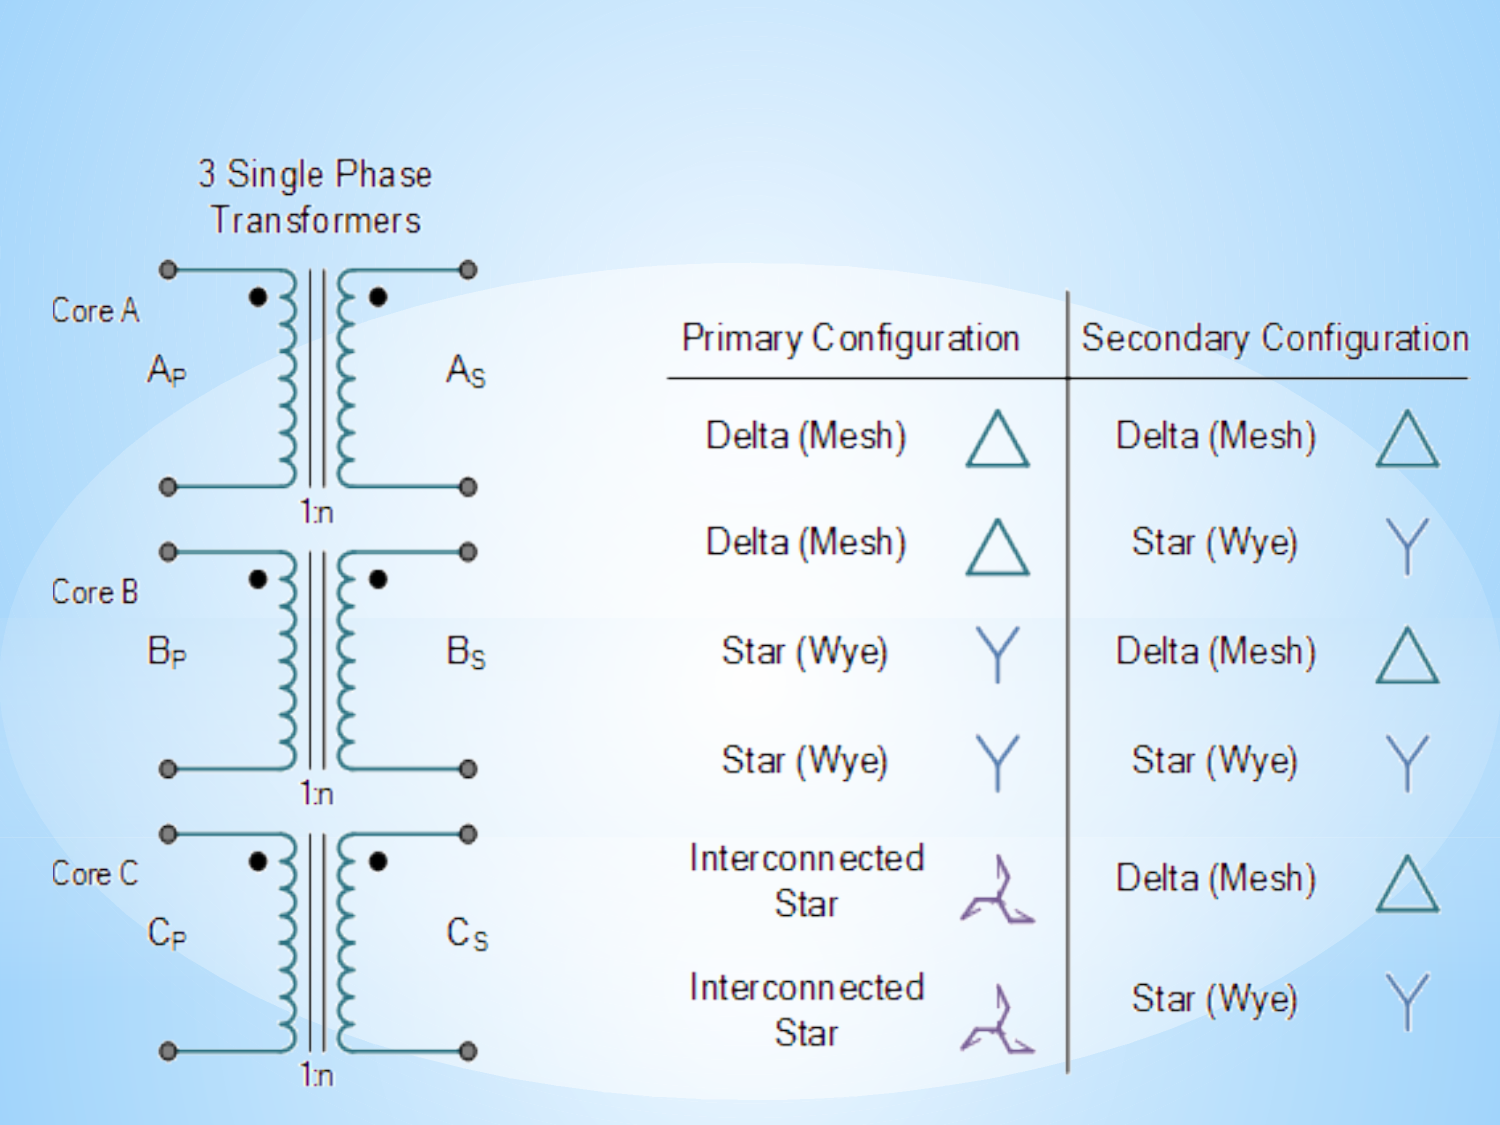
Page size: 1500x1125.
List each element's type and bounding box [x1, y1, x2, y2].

list [52, 148, 1471, 1096]
